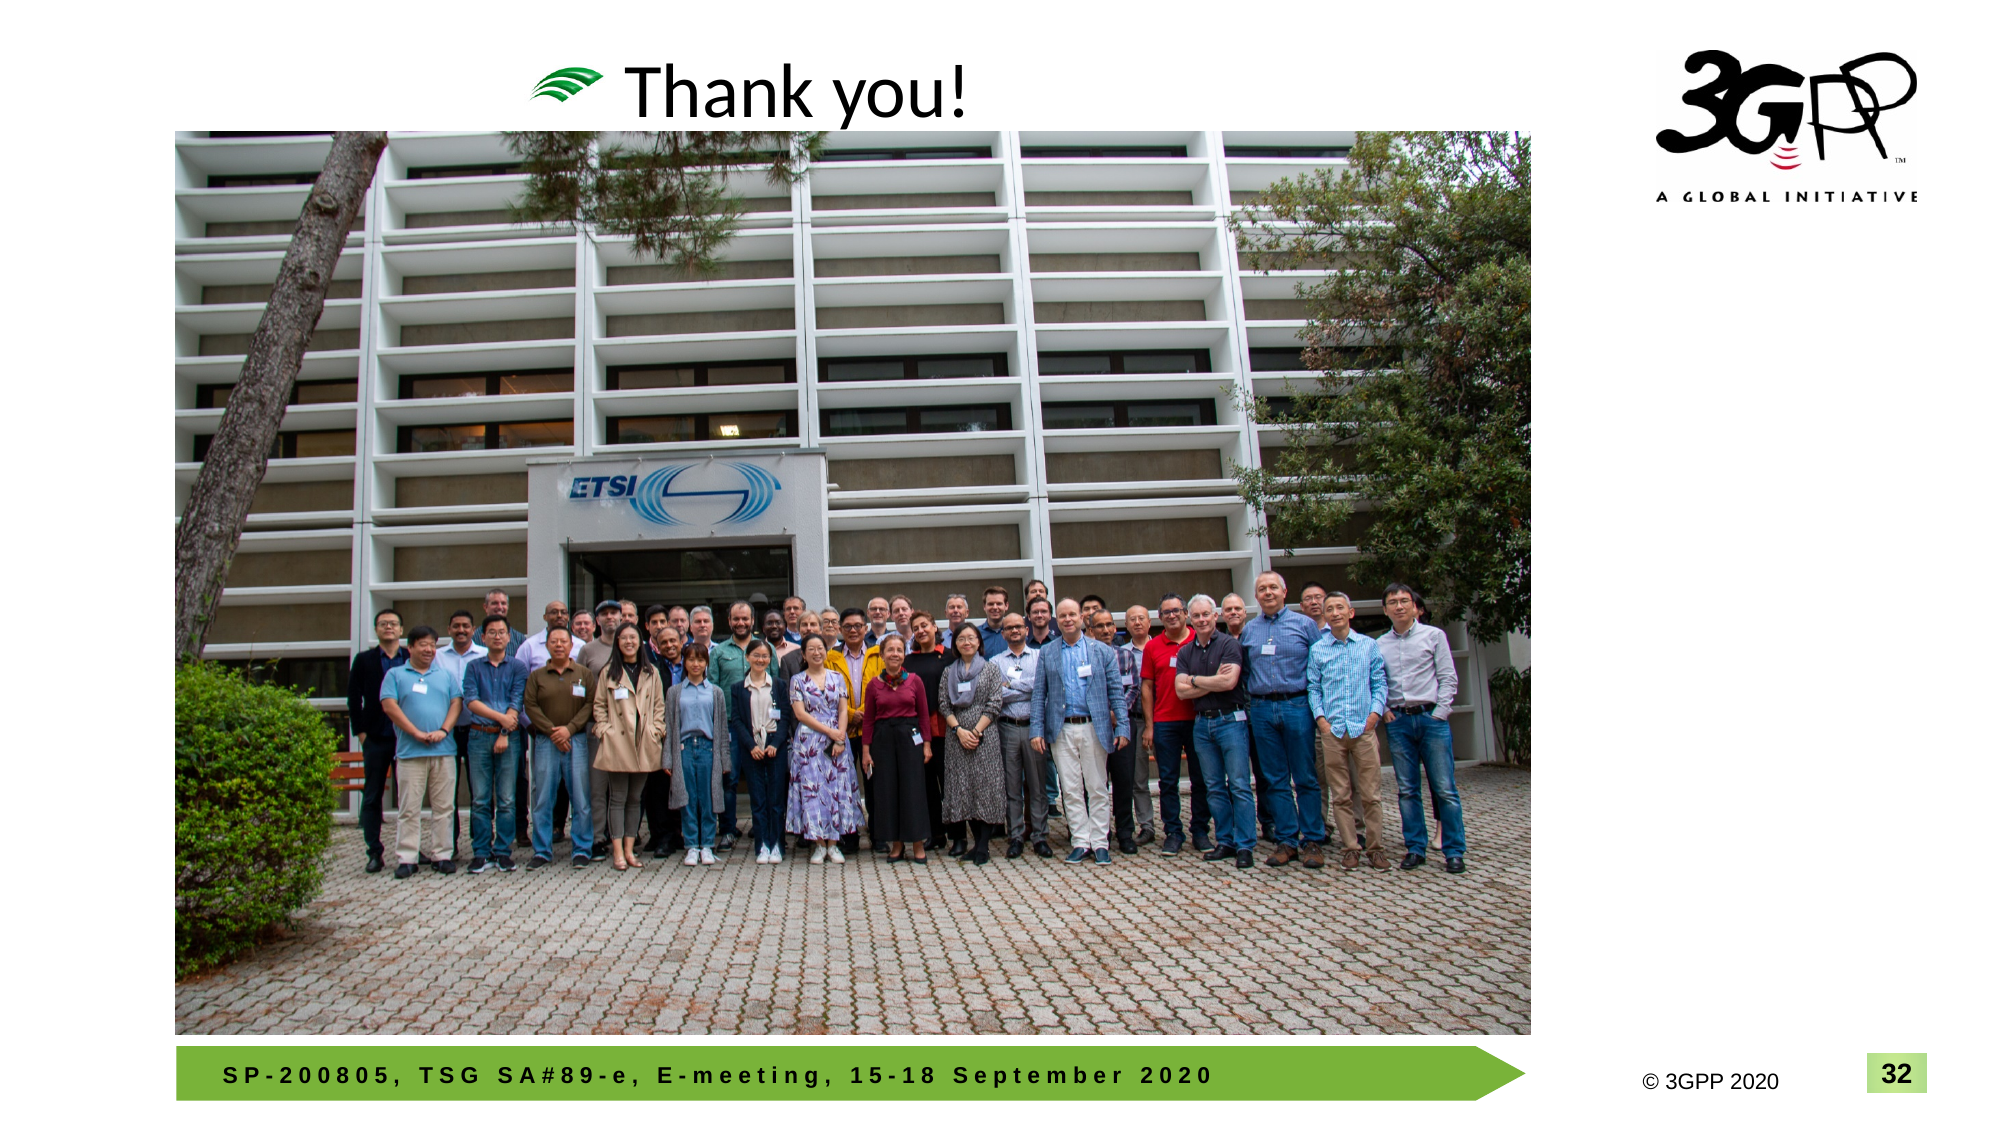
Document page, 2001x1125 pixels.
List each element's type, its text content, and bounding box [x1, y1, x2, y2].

picture [524, 59, 606, 114]
picture [1656, 50, 1917, 202]
list Thank you! [509, 33, 1386, 130]
picture [175, 131, 1531, 1036]
table_cell New SID [1867, 1053, 1927, 1093]
